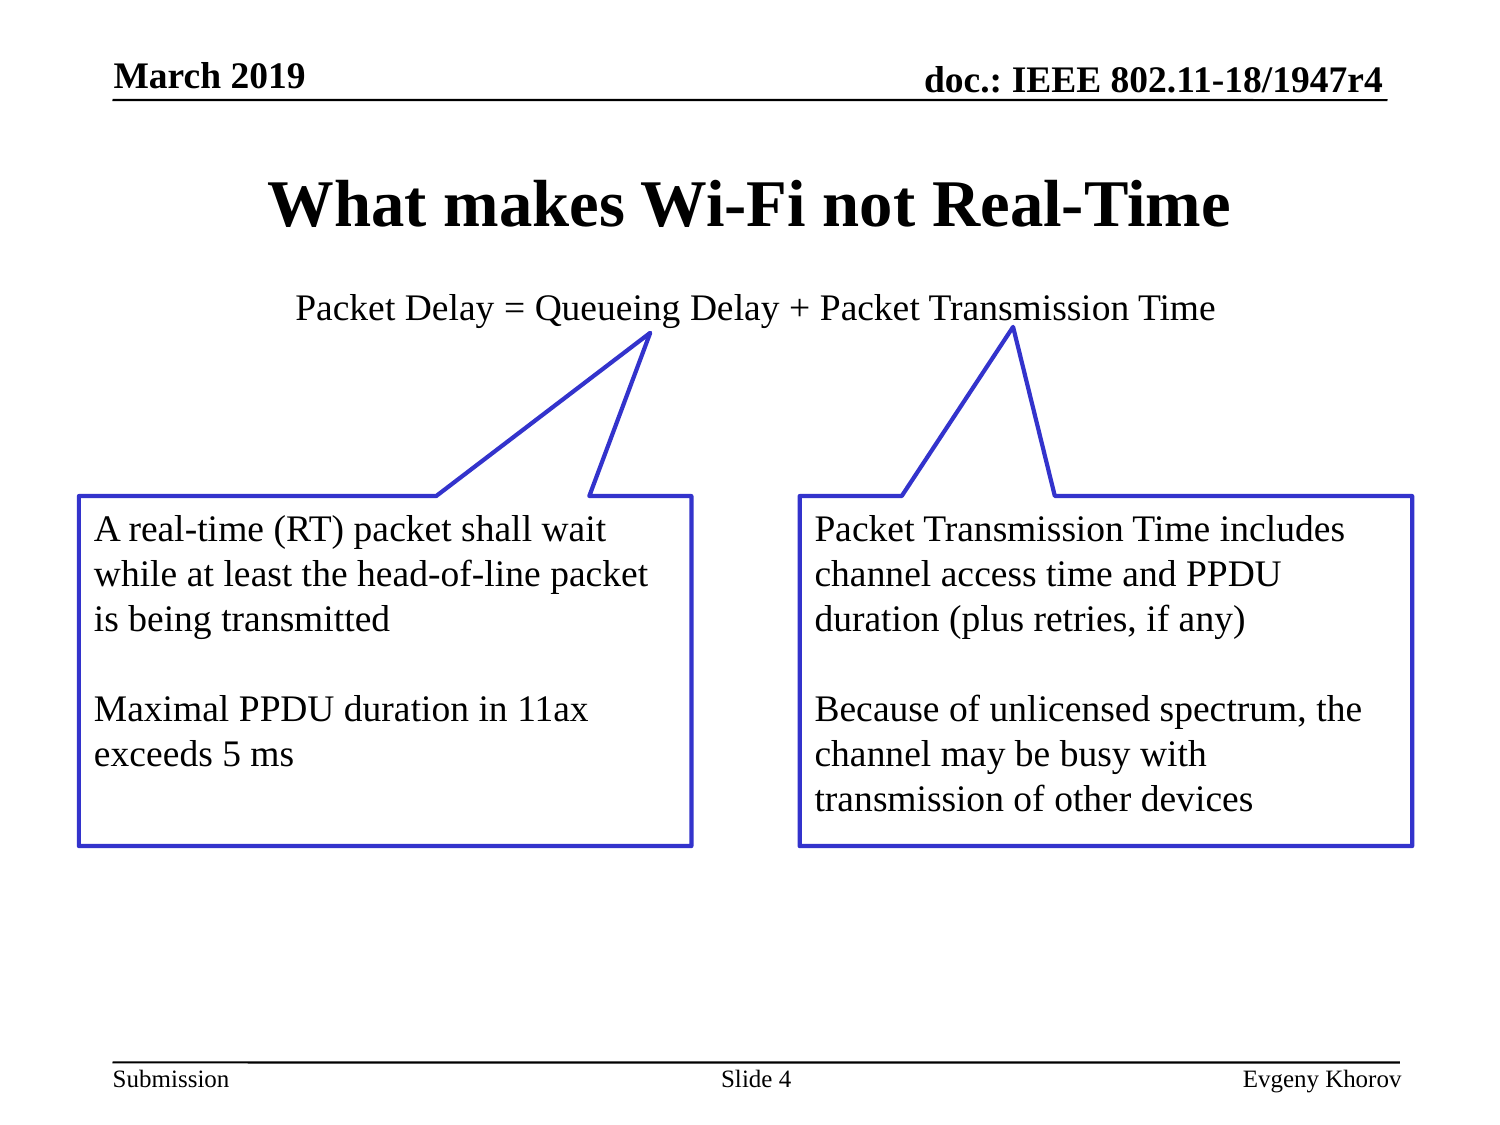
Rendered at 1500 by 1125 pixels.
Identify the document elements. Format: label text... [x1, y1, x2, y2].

list Packet Delay = Queueing Delay + Packet Transmission Time [74, 274, 1438, 951]
text_box Packet Transmission Time includes channel access time and PPDU duration (plus retries, if any) Because of unlicensed spectrum, the channel may be busy with transmission of other devices [797, 324, 1415, 849]
slide_number Slide 4 [712, 1061, 800, 1093]
text_box A real-time (RT) packet shall wait while at least the head-of-line packet is being transmitted Maximal PPDU duration in 11ax exceeds 5 ms [76, 331, 694, 849]
title What makes Wi-Fi not Real-Time [112, 112, 1388, 274]
footer Evgeny Khorov [949, 1061, 1402, 1093]
